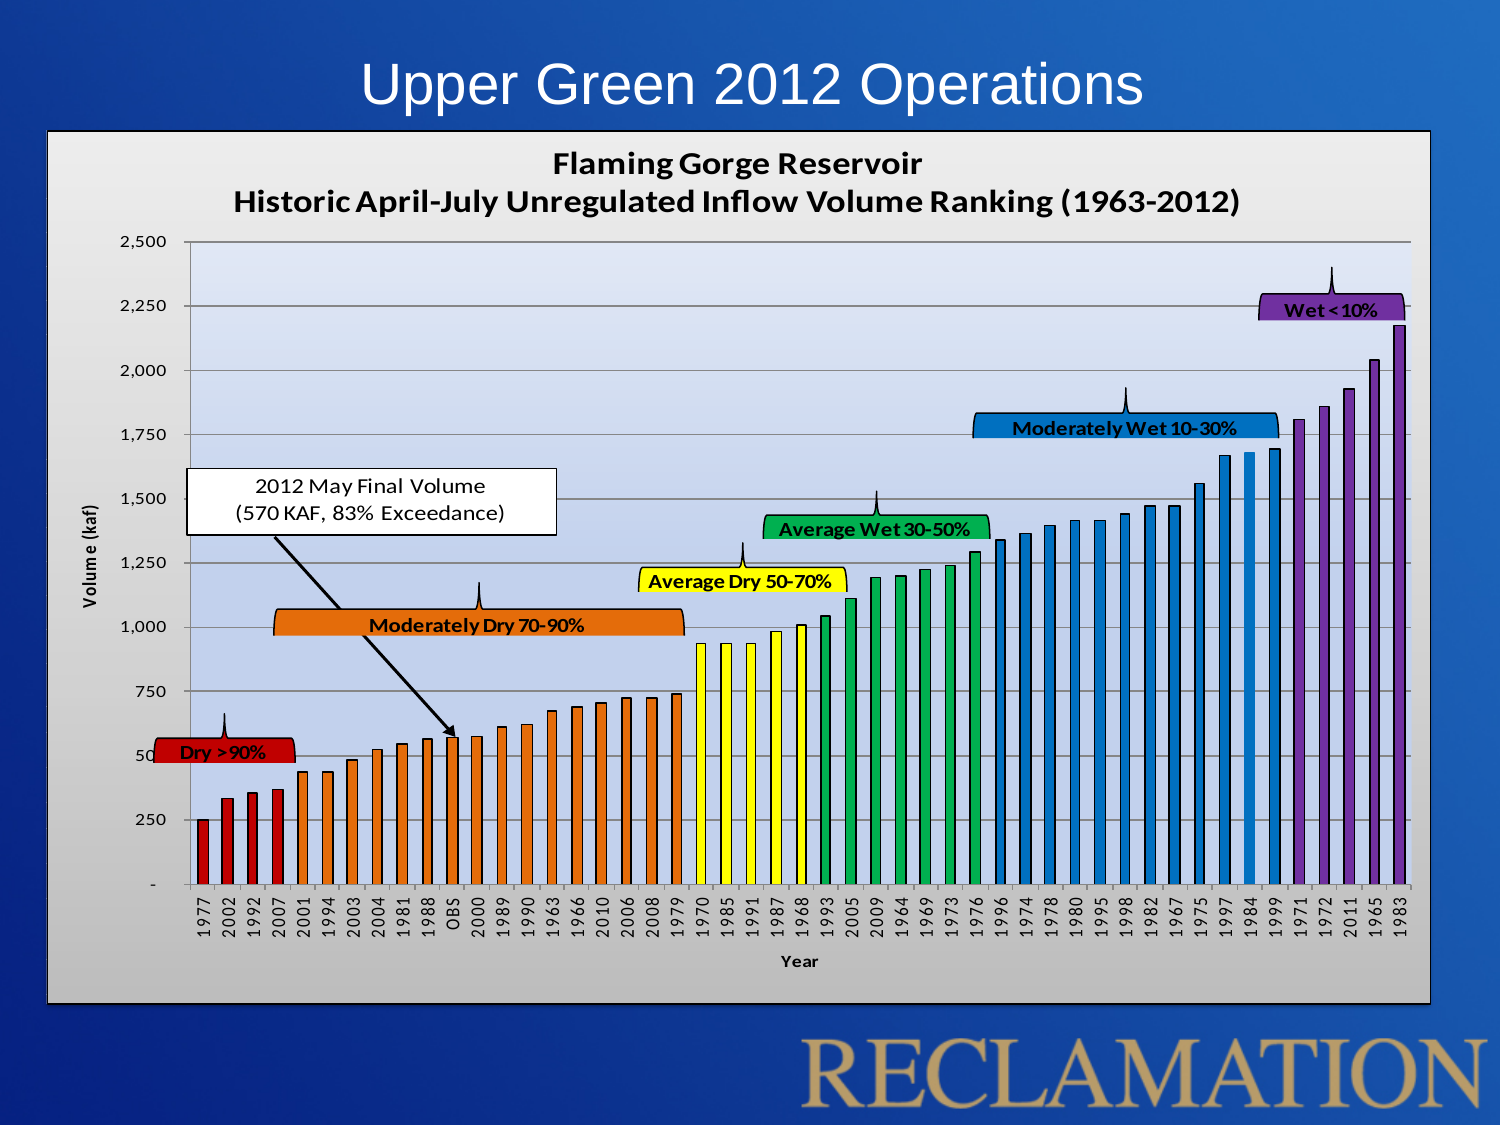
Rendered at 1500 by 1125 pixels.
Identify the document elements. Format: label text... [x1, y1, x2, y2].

text_box Upper Green 2012 Operations [93, 38, 1413, 123]
picture [0, 0, 1500, 1125]
